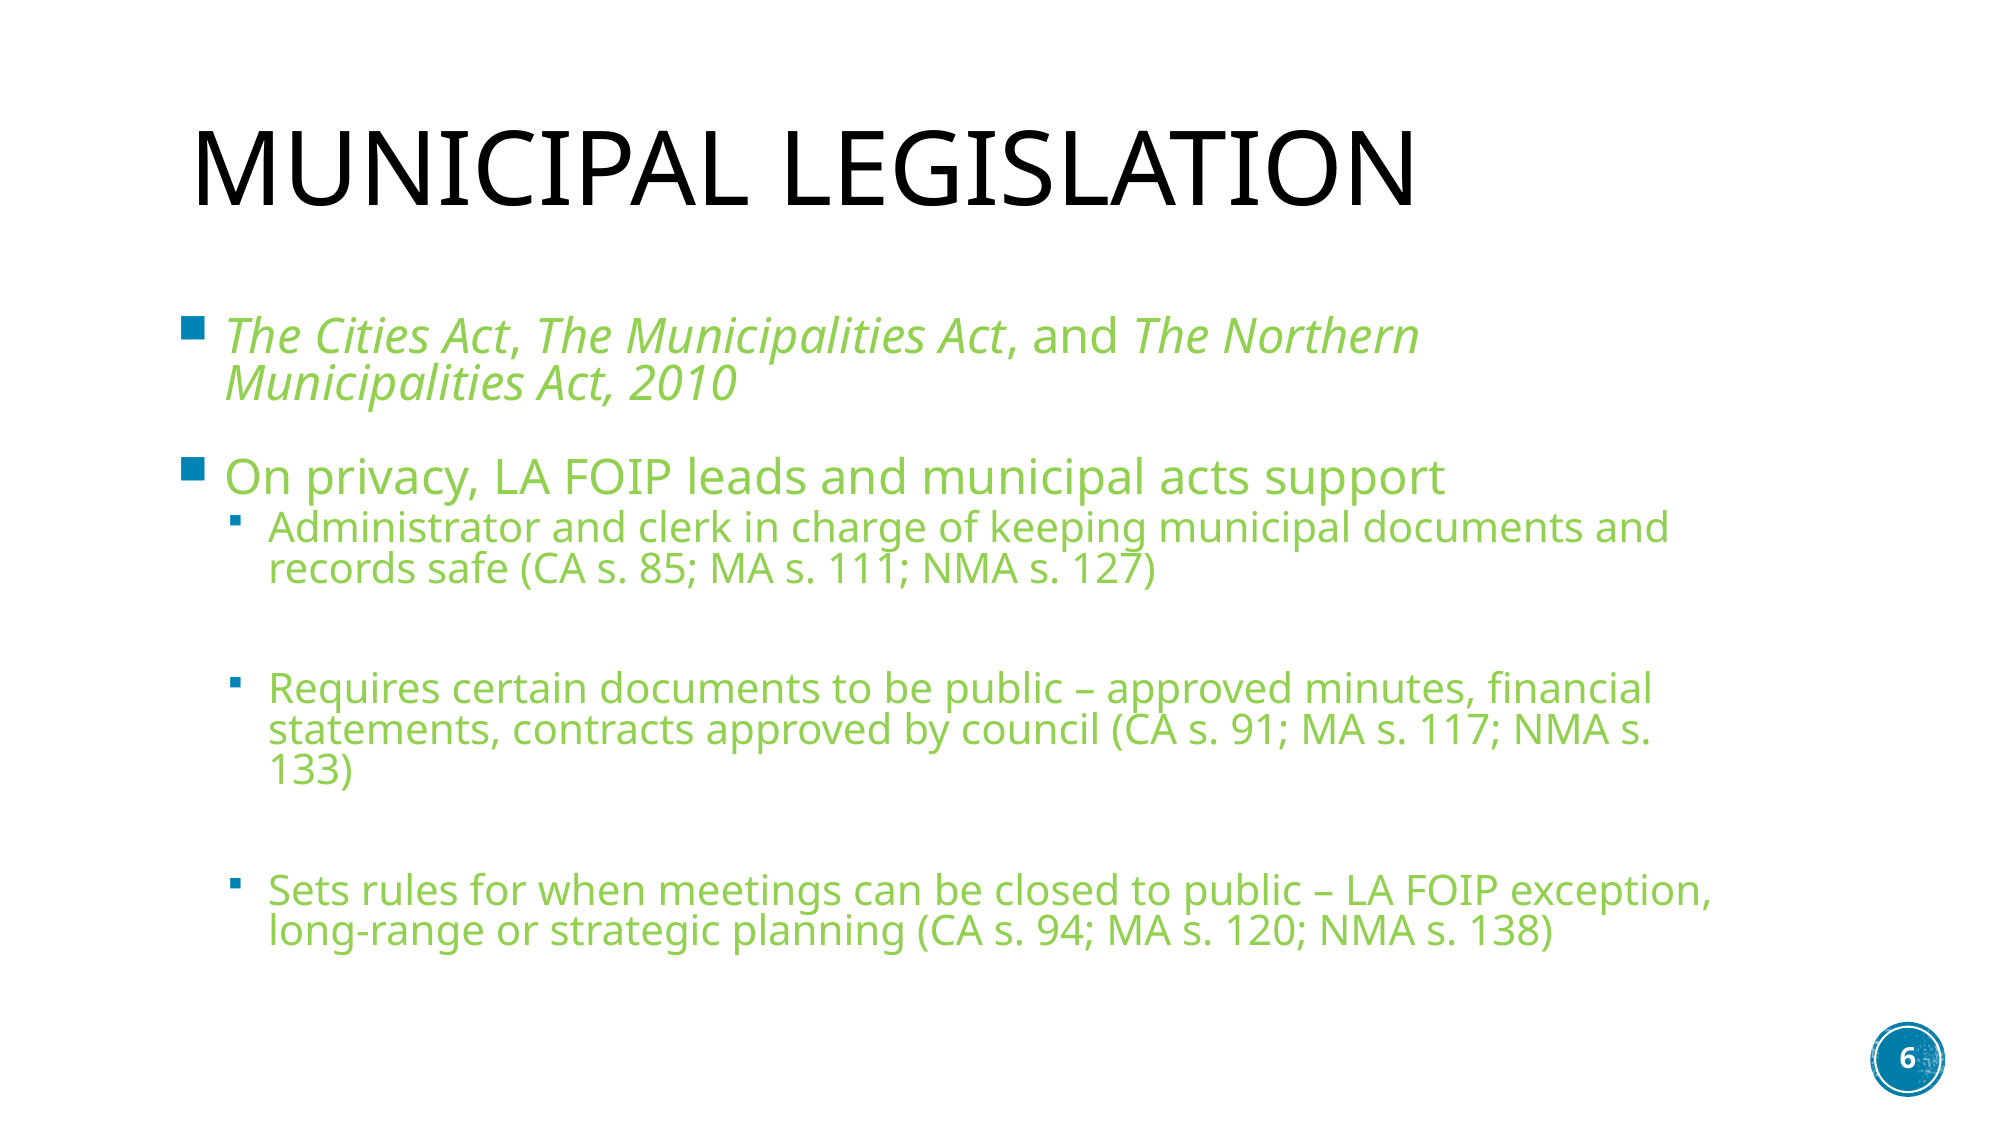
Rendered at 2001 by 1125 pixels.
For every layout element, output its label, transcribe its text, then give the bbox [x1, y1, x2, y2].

title Municipal Legislation [174, 61, 1450, 284]
list The Cities Act, The Municipalities Act, and The Northern Municipalities Act, 2010 On privacy, LA FOIP leads and municipal acts support Administrator and clerk in charge of keeping municipal documents and records safe (CA s. 85; MA s. 111; NMA s. 127) Requires certain documents to be public – approved minutes, financial statements, contracts approved by council (CA s. 91; MA s. 117; NMA s. 133) Sets rules for when meetings can be closed to public – LA FOIP exception, long-range or strategic planning (CA s. 94; MA s. 120; NMA s. 138) [144, 308, 1740, 978]
slide_number 6 [1855, 1028, 1961, 1089]
